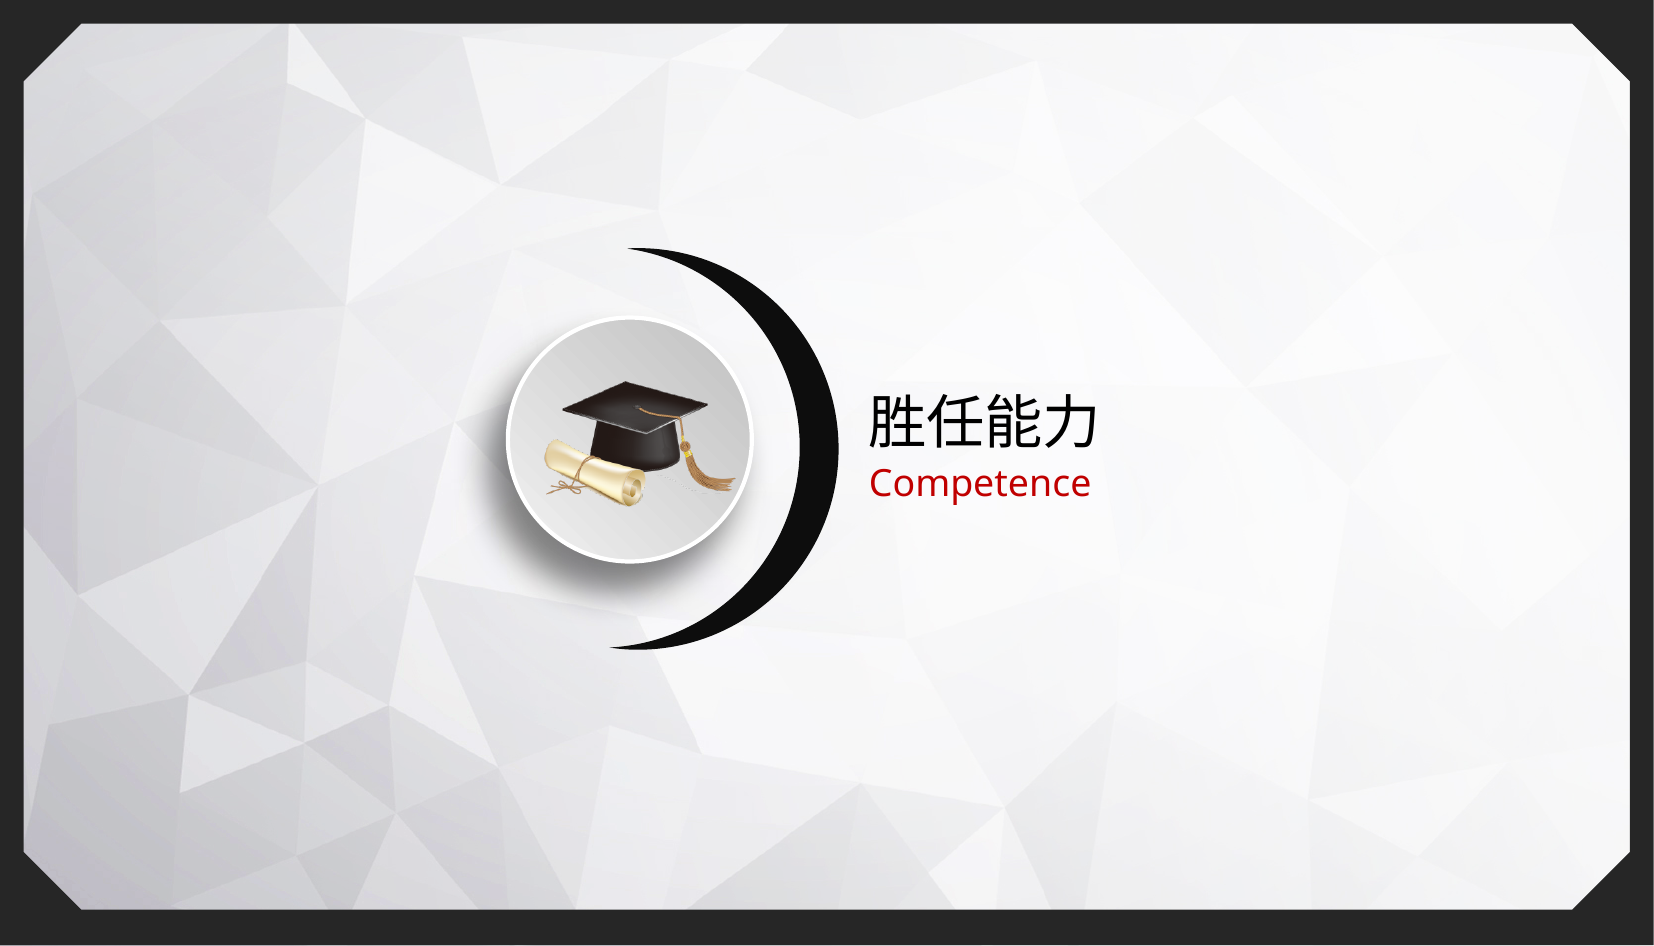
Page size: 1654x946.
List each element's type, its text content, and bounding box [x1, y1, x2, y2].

text_box [505, 315, 754, 564]
text_box Competence [854, 451, 1107, 512]
text_box [616, 602, 636, 606]
text_box 胜任能力 [853, 377, 1241, 463]
text_box [0, 0, 1654, 946]
picture [538, 381, 736, 511]
text_box [607, 245, 841, 652]
